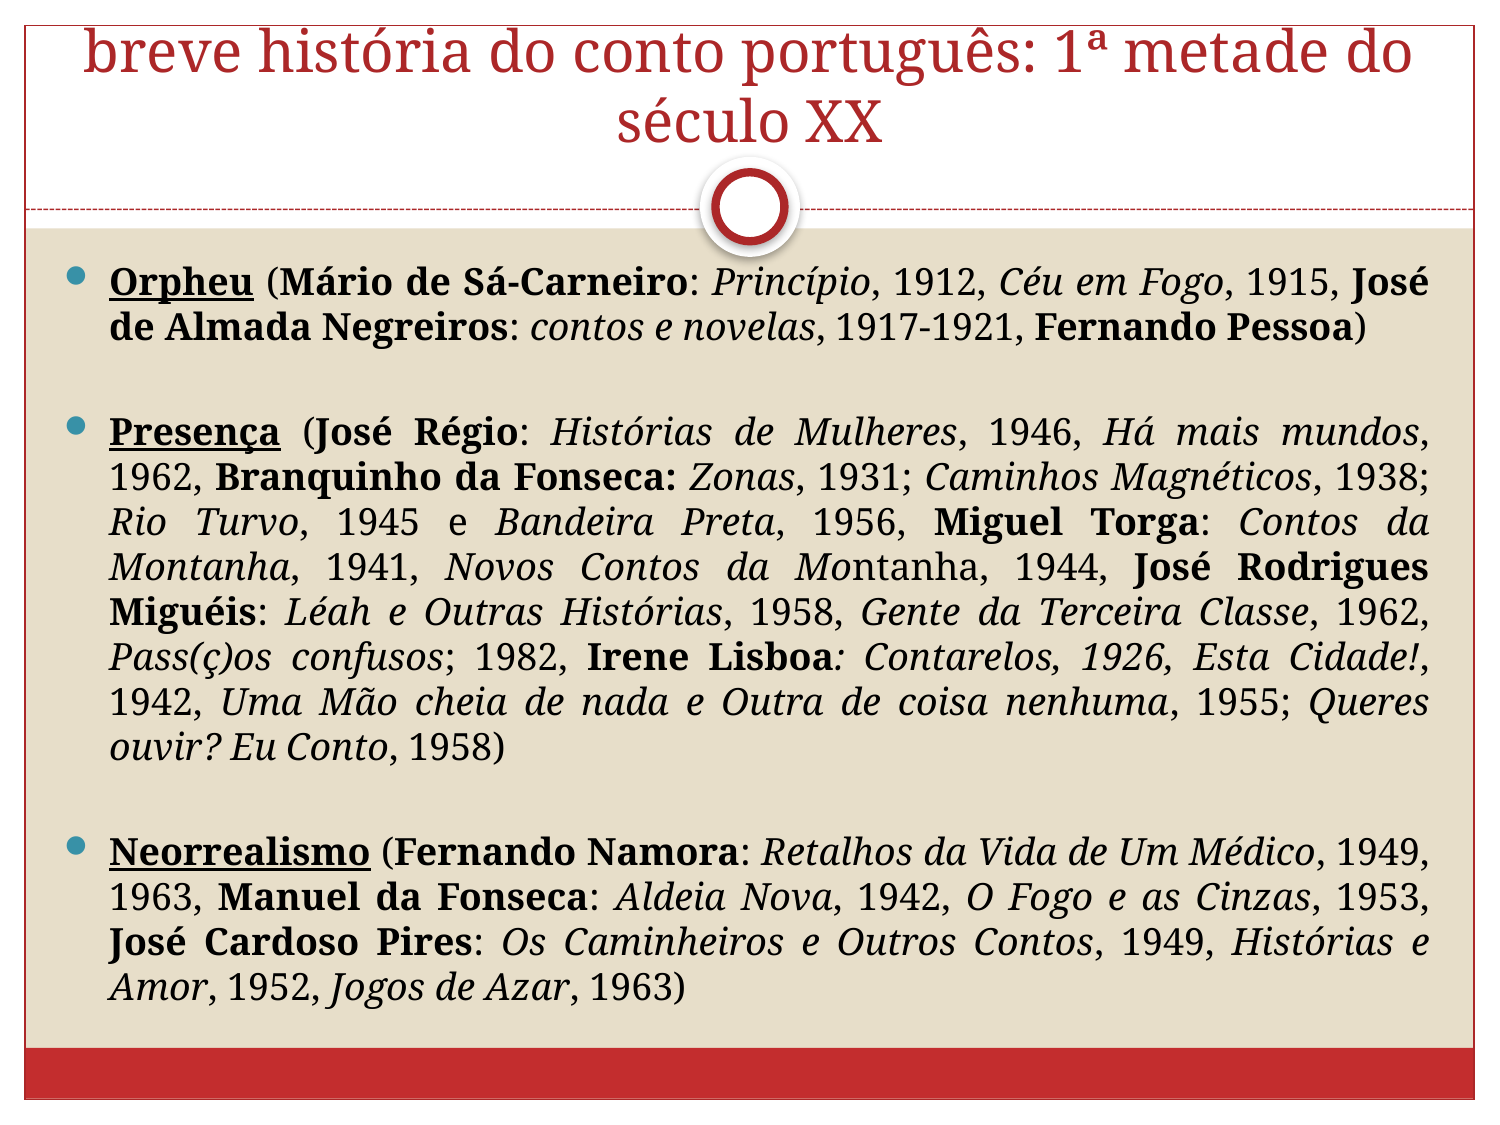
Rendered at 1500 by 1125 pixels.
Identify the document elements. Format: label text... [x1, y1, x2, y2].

title breve história do conto português: 1ª metade do século XX [49, 37, 1450, 162]
list Orpheu (Mário de Sá-Carneiro: Princípio, 1912, Céu em Fogo, 1915, José de Almada Negreiros: contos e novelas, 1917-1921, Fernando Pessoa) Presença (José Régio: Histórias de Mulheres, 1946, Há mais mundos, 1962, Branquinho da Fonseca: Zonas, 1931; Caminhos Magnéticos, 1938; Rio Turvo, 1945 e Bandeira Preta, 1956, Miguel Torga: Contos da Montanha, 1941, Novos Contos da Montanha, 1944, José Rodrigues Miguéis: Léah e Outras Histórias, 1958, Gente da Terceira Classe, 1962, Pass(ç)os confusos; 1982, Irene Lisboa: Contarelos, 1926, Esta Cidade!, 1942, Uma Mão cheia de nada e Outra de coisa nenhuma, 1955; Queres ouvir? Eu Conto, 1958) Neorrealismo (Fernando Namora: Retalhos da Vida de Um Médico, 1949, 1963, Manuel da Fonseca: Aldeia Nova, 1942, O Fogo e as Cinzas, 1953, José Cardoso Pires: Os Caminheiros e Outros Contos, 1949, Histórias e Amor, 1952, Jogos de Azar, 1963) [49, 250, 1445, 1001]
